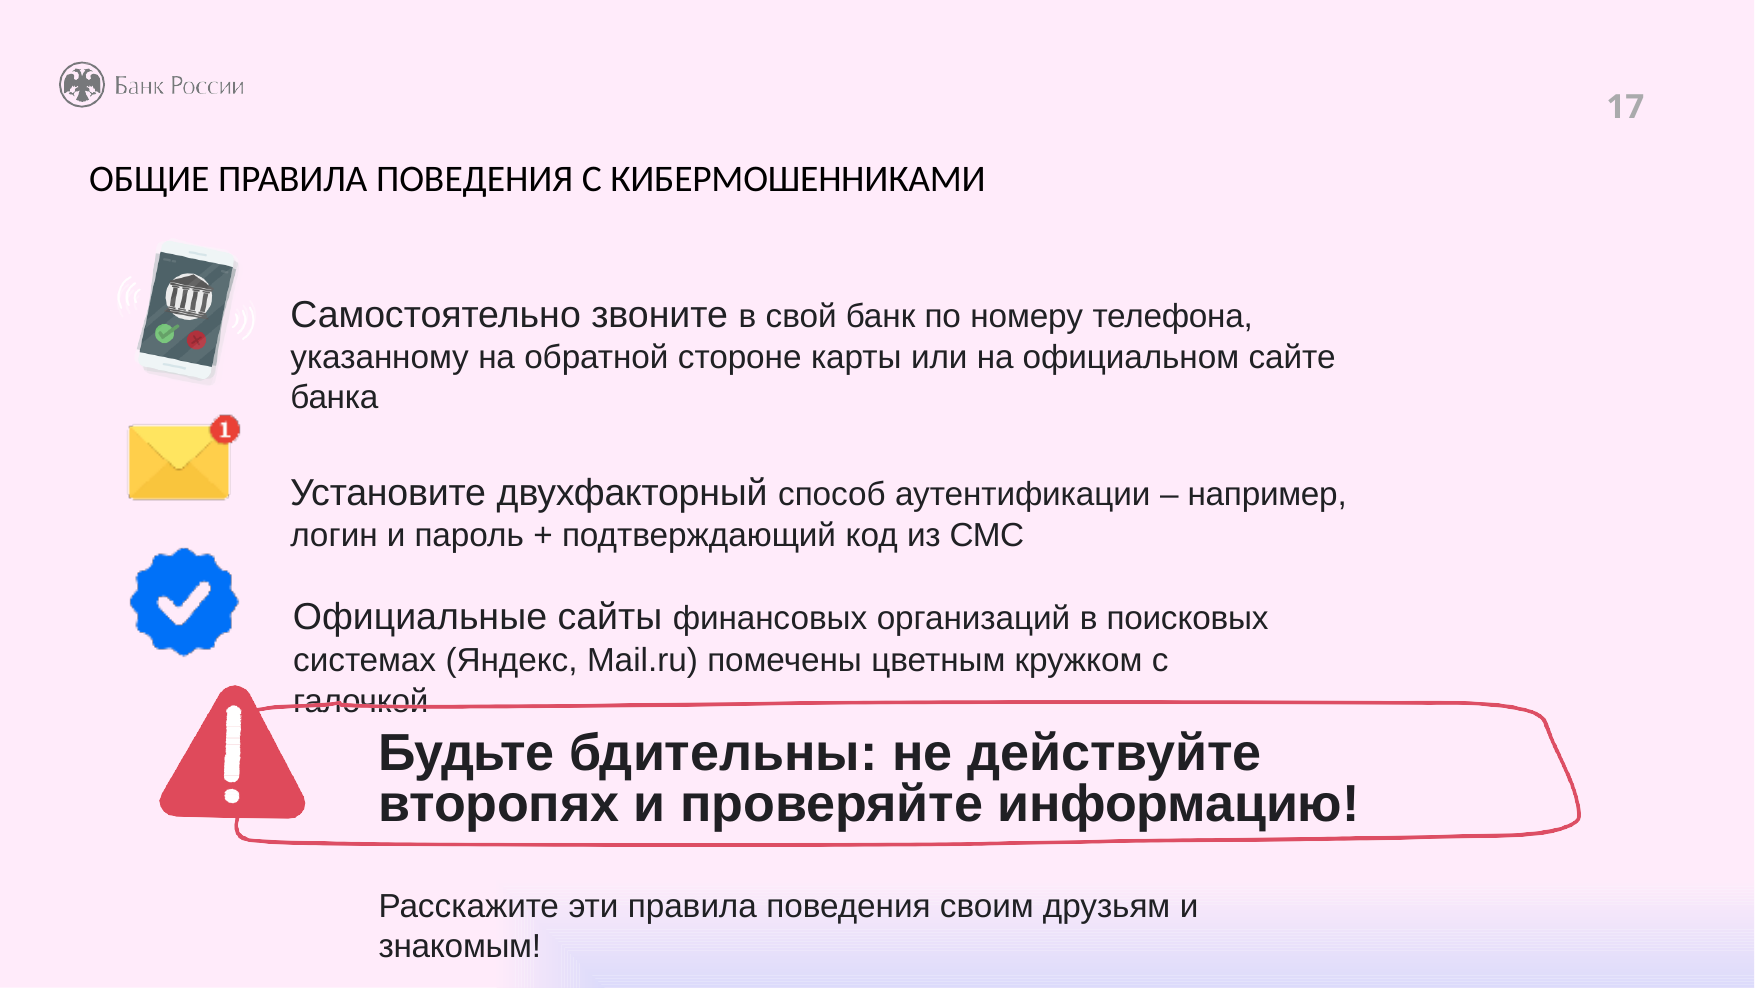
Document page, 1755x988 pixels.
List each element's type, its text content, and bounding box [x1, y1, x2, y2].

title ОБЩИЕ ПРАВИЛА ПОВЕДЕНИЯ С КИБЕРМОШЕННИКАМИ [81, 133, 1660, 319]
picture [117, 238, 256, 388]
picture [124, 409, 242, 504]
picture [158, 685, 1581, 847]
text_box 17 [1591, 77, 1674, 133]
text_box Самостоятельно звоните в свой банк по номеру телефона, указанному на обратной стороне карты или на официальном сайте банка Установите двухфакторный способ аутентификации – например, логин и пароль + подтверждающий код из СМС Официальные сайты финансовых организаций в поисковых системах (Яндекс, Mail.ru) помечены цветным кружком с галочкой [288, 286, 1425, 684]
picture [127, 544, 241, 659]
text_box Расскажите эти правила поведения своим друзьям и знакомым! [376, 882, 1364, 964]
text_box [0, 0, 1755, 988]
